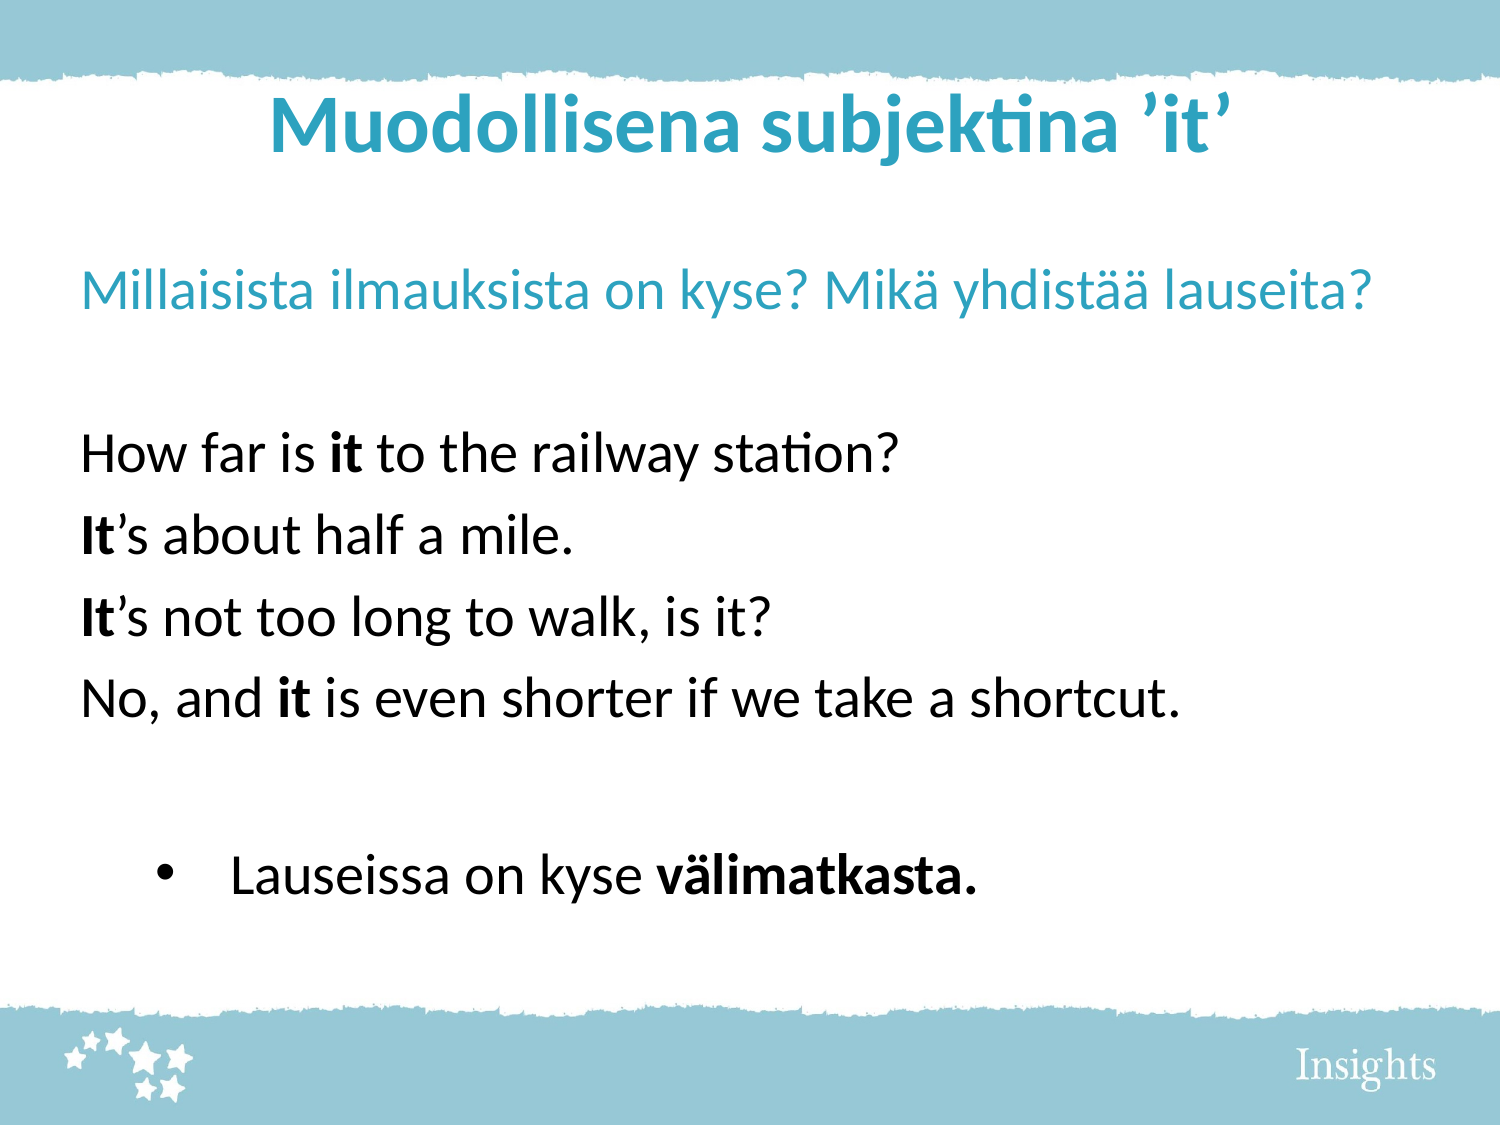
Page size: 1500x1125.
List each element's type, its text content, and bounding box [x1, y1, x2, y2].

title Muodollisena subjektina ’it’ [76, 54, 1427, 185]
list Millaisista ilmauksista on kyse? Mikä yhdistää lauseita? How far is it to the railway station? It’s about half a mile. It’s not too long to walk, is it? No, and it is even shorter if we take a shortcut. Lauseissa on kyse välimatkasta. [64, 243, 1437, 1012]
picture [0, 0, 1500, 1125]
